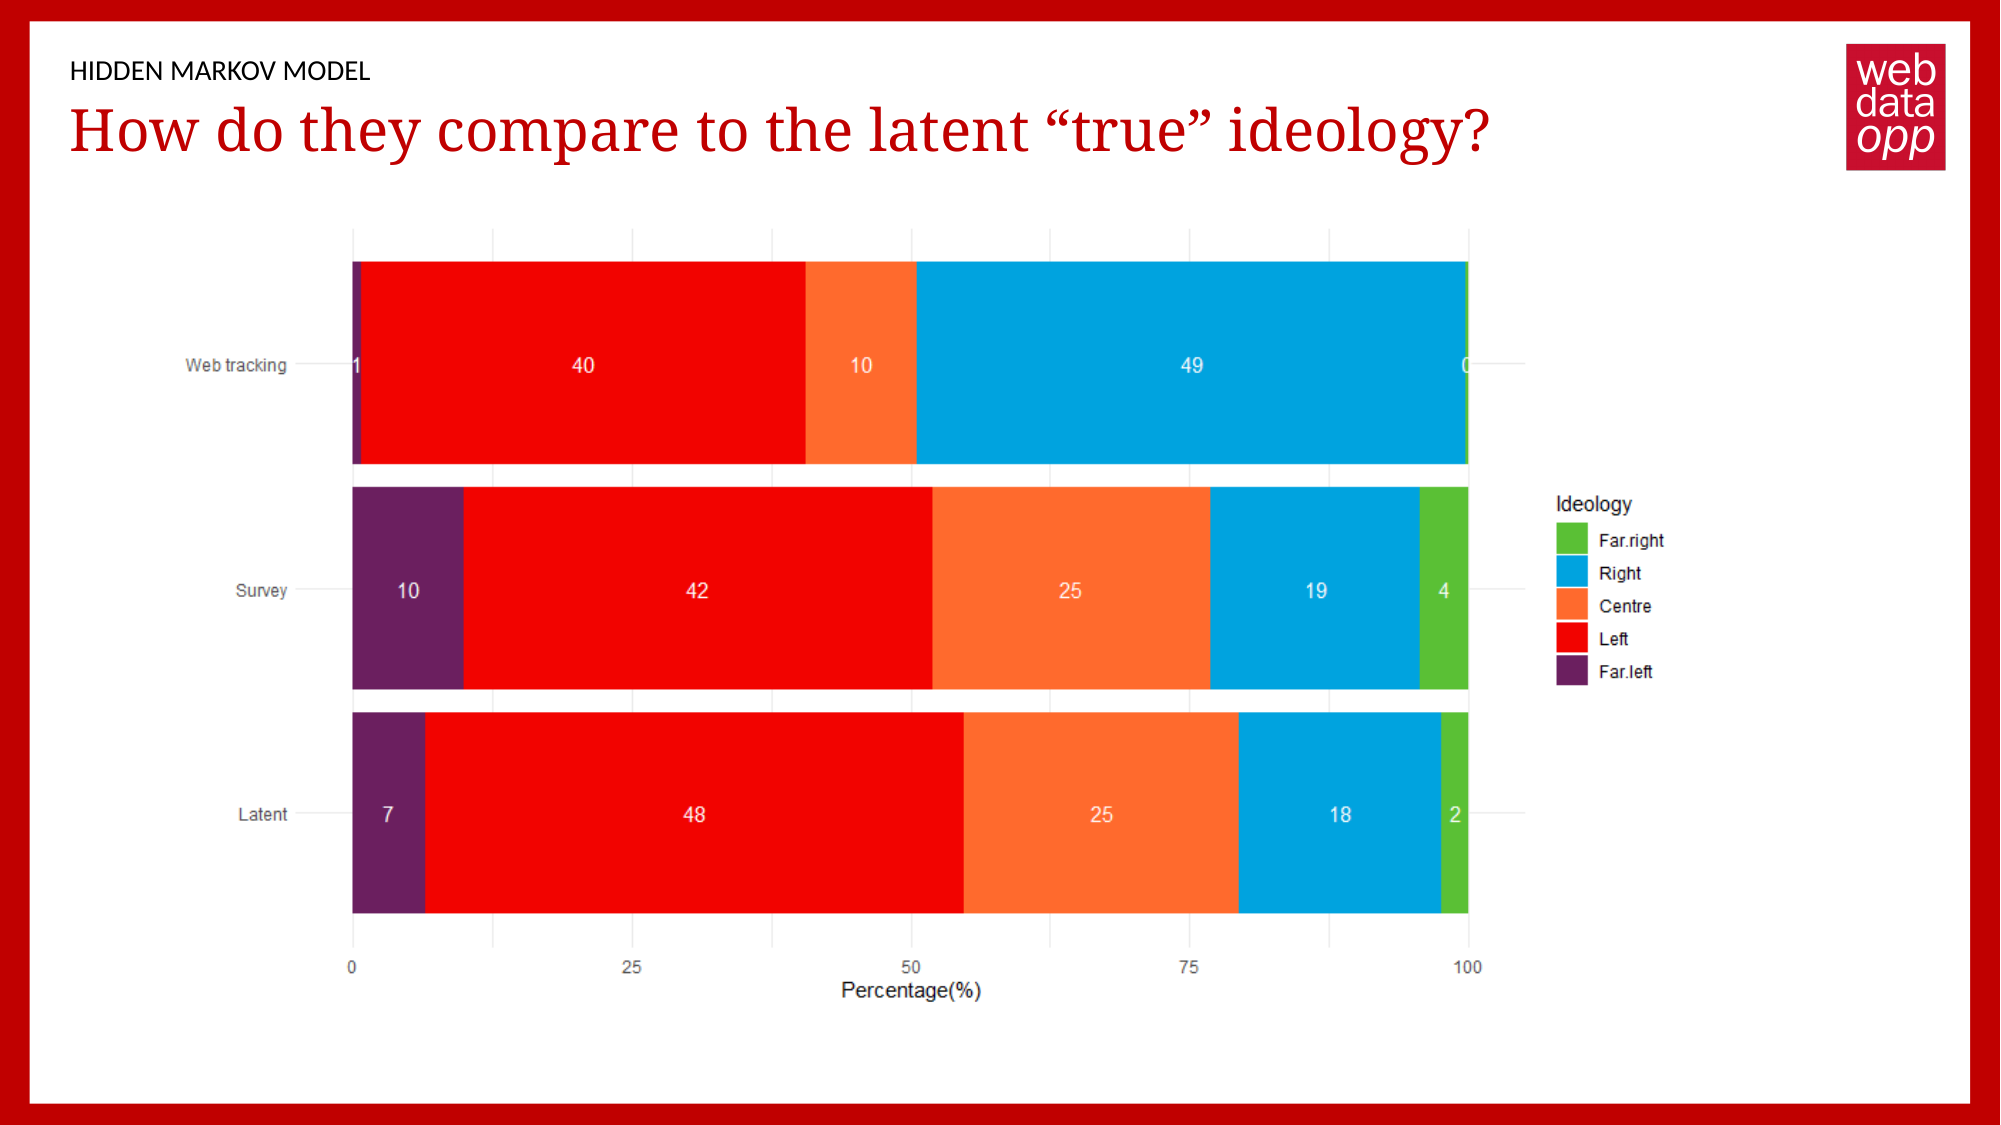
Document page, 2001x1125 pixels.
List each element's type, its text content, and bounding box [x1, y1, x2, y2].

picture [176, 219, 1685, 1012]
list HIDDEN MARKOV MODEL [54, 48, 1747, 95]
picture [1845, 42, 1948, 174]
title How do they compare to the latent “true” ideology? [54, 97, 1807, 169]
